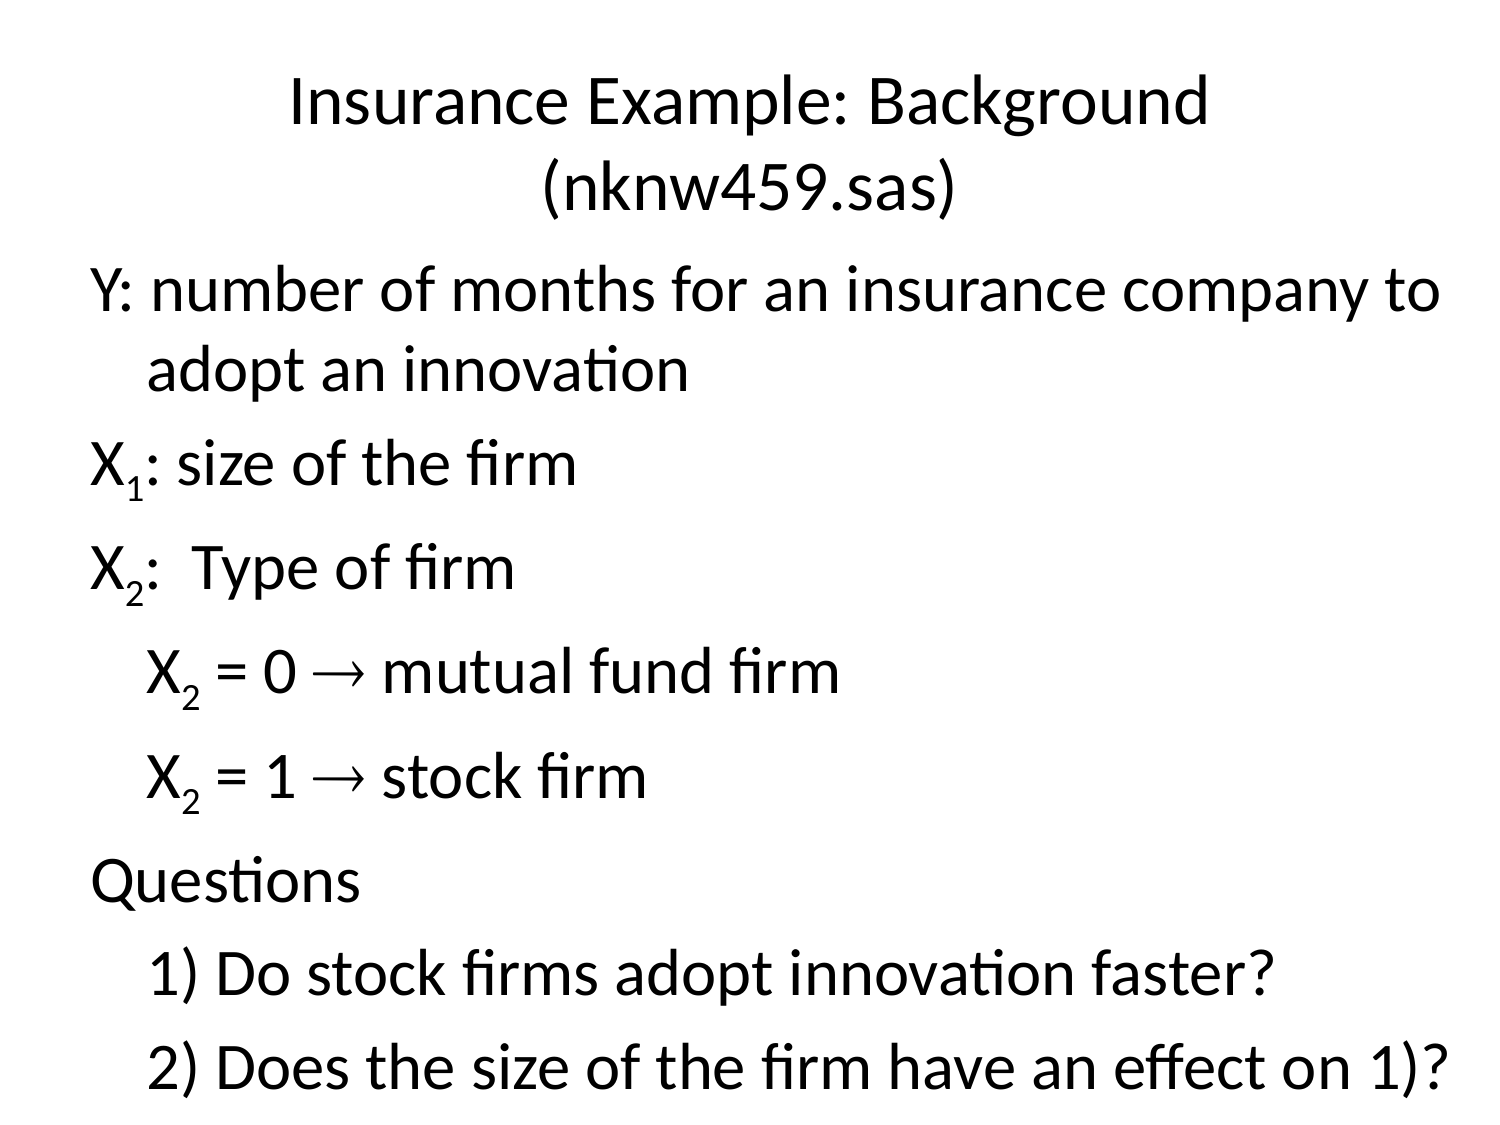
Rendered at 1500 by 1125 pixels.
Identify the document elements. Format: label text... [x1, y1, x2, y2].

title Insurance Example: Background (nknw459.sas) [75, 45, 1425, 233]
list Y: number of months for an insurance company to adopt an innovation X1: size of the firm X2: Type of firm X2 = 0  mutual fund firm X2 = 1  stock firm Questions 1) Do stock firms adopt innovation faster? 2) Does the size of the firm have an effect on 1)? [75, 237, 1500, 1125]
